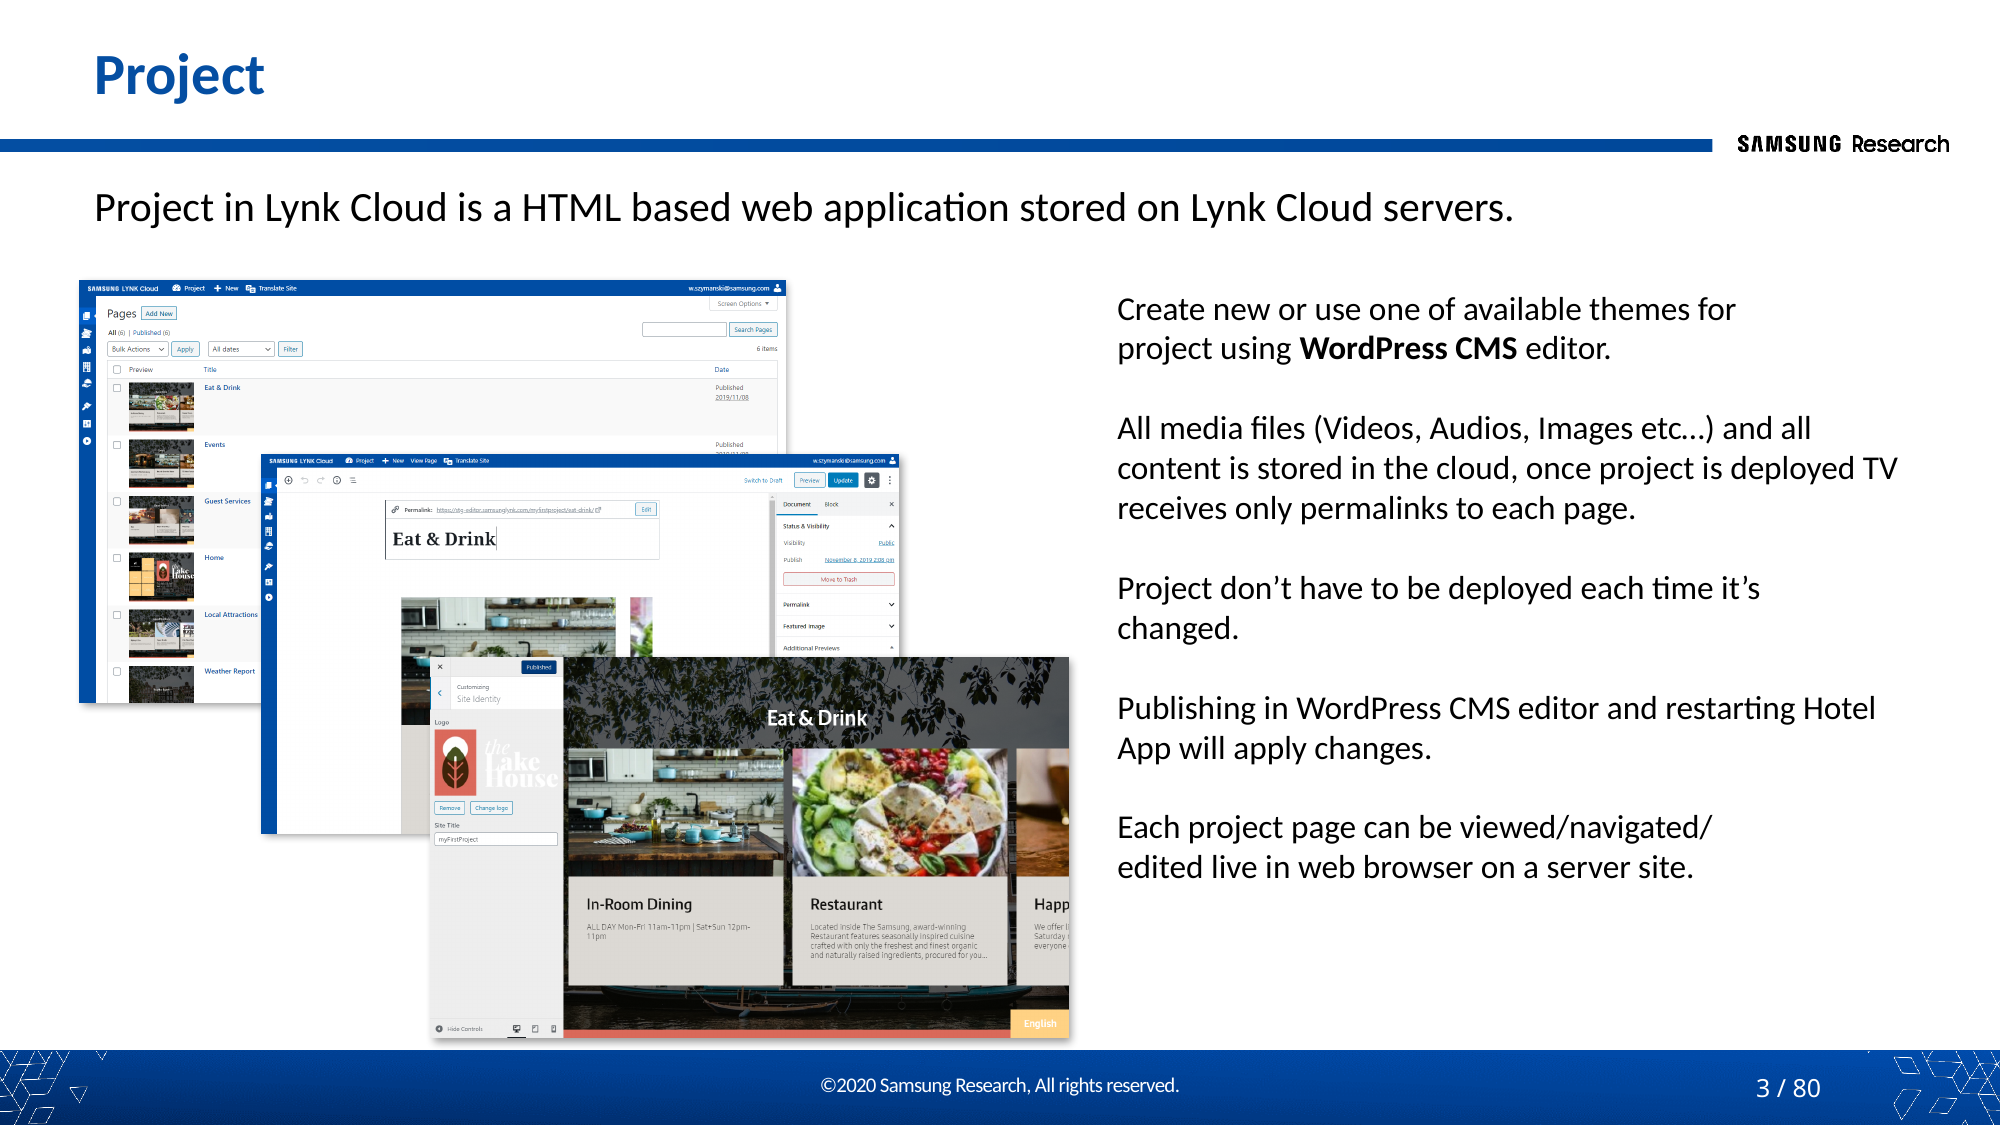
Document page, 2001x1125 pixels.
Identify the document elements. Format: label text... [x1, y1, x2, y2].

text_box Create new or use one of available themes for project using WordPress CMS editor. All media files (Videos, Audios, Images etc…) and all content is stored in the cloud, once project is deployed TV receives only permalinks to each page. Project don’t have to be deployed each time it’s changed. Publishing in WordPress CMS editor and restarting Hotel App will apply changes. Each project page can be viewed/navigated/ edited live in web browser on a server site. [1102, 279, 1922, 1013]
picture [79, 280, 1069, 1038]
list Project [79, 36, 962, 124]
picture [0, 1050, 2000, 1125]
picture [1738, 135, 1949, 152]
text_box Project in Lynk Cloud is a HTML based web application stored on Lynk Cloud servers. [79, 172, 1869, 238]
